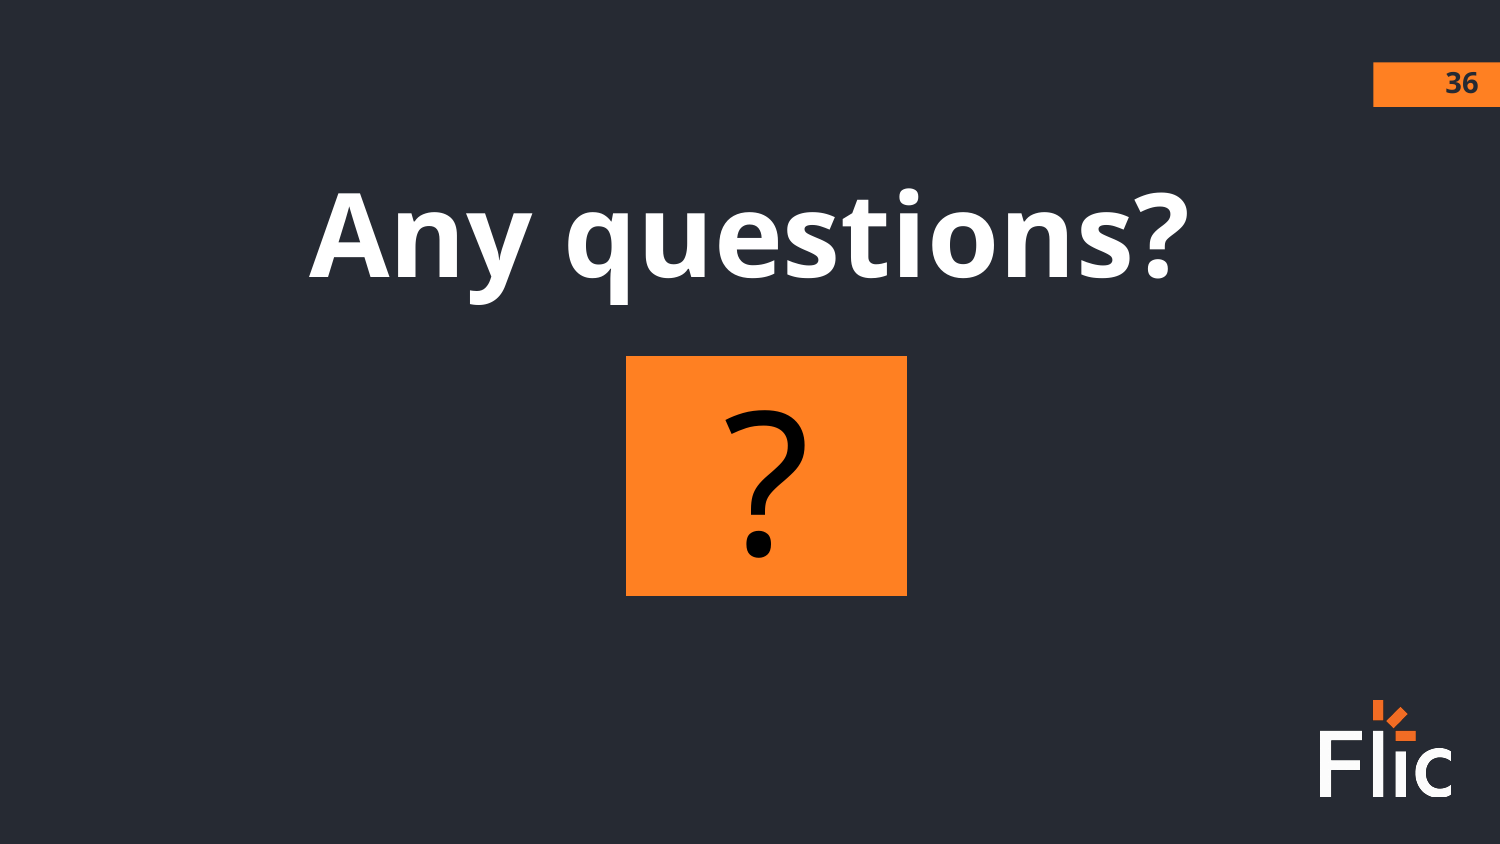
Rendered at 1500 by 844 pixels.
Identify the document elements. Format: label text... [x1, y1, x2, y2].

text_box ? [624, 354, 909, 598]
picture [1320, 700, 1451, 797]
text_box Any questions? [0, 161, 1500, 318]
slide_number ‹#› [1423, 66, 1500, 104]
